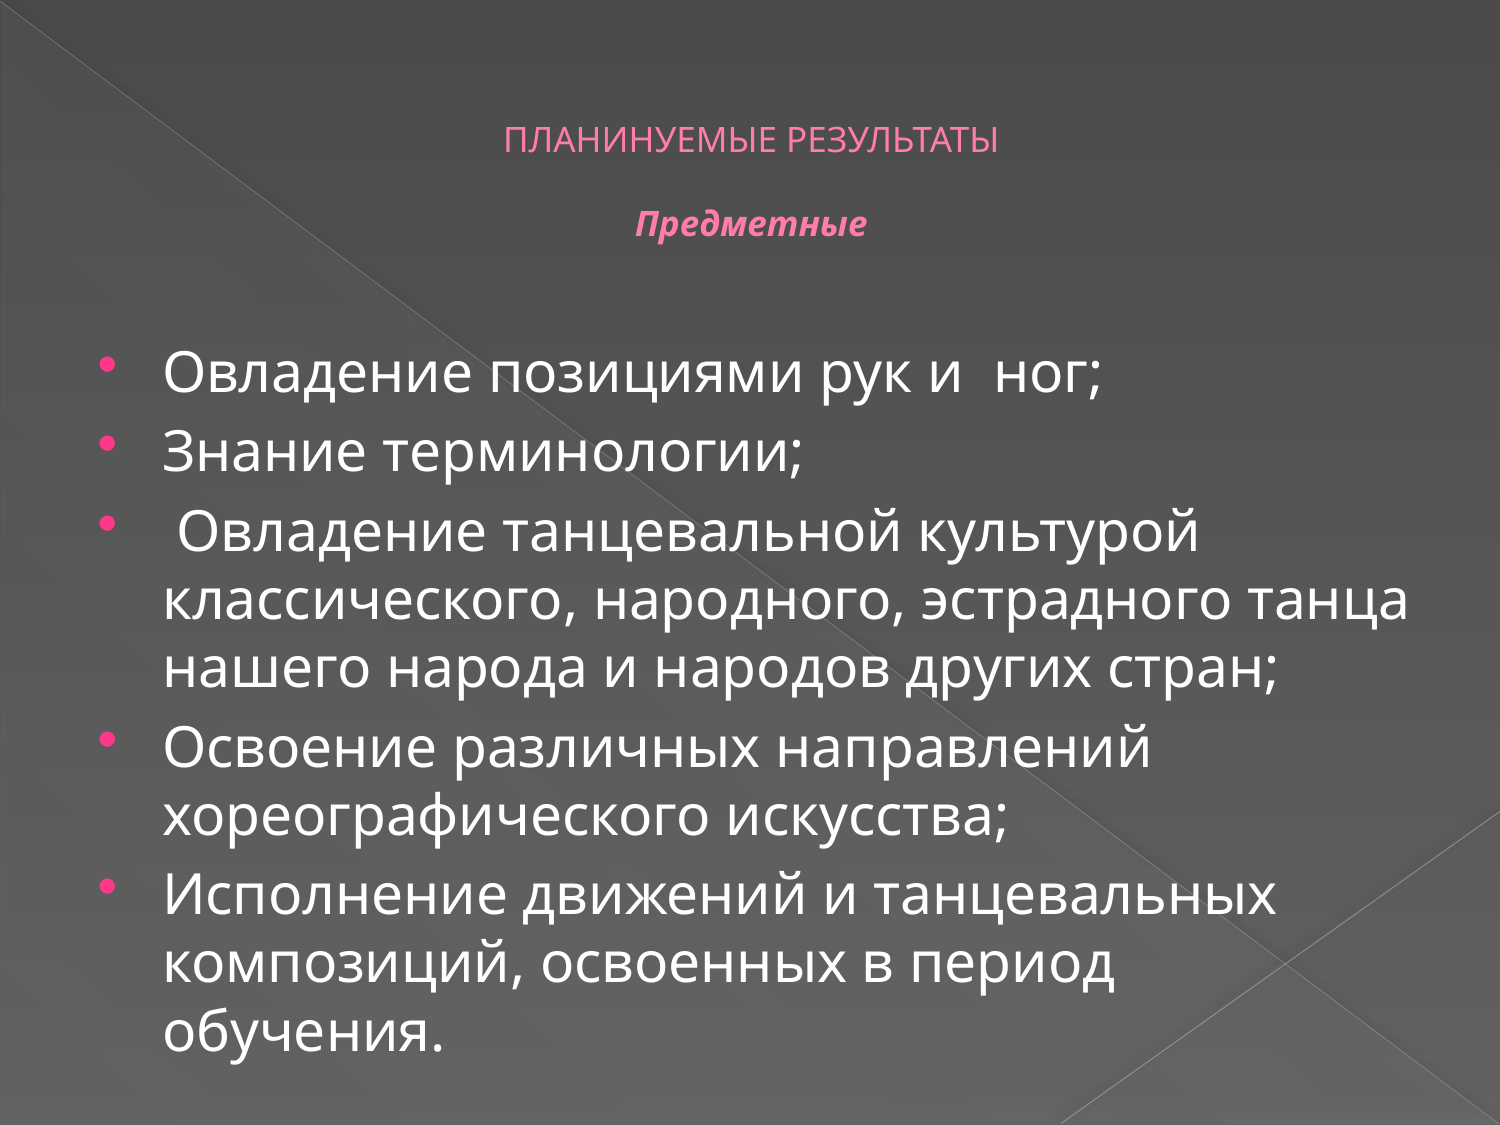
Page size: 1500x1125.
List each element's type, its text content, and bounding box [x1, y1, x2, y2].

title ПЛАНИНУЕМЫЕ РЕЗУЛЬТАТЫ Предметные [58, 110, 1409, 293]
list Овладение позициями рук и ног; Знание терминологии; Овладение танцевальной культурой классического, народного, эстрадного танца нашего народа и народов других стран; Освоение различных направлений хореографического искусства; Исполнение движений и танцевальных композиций, освоенных в период обучения. [75, 328, 1425, 1079]
